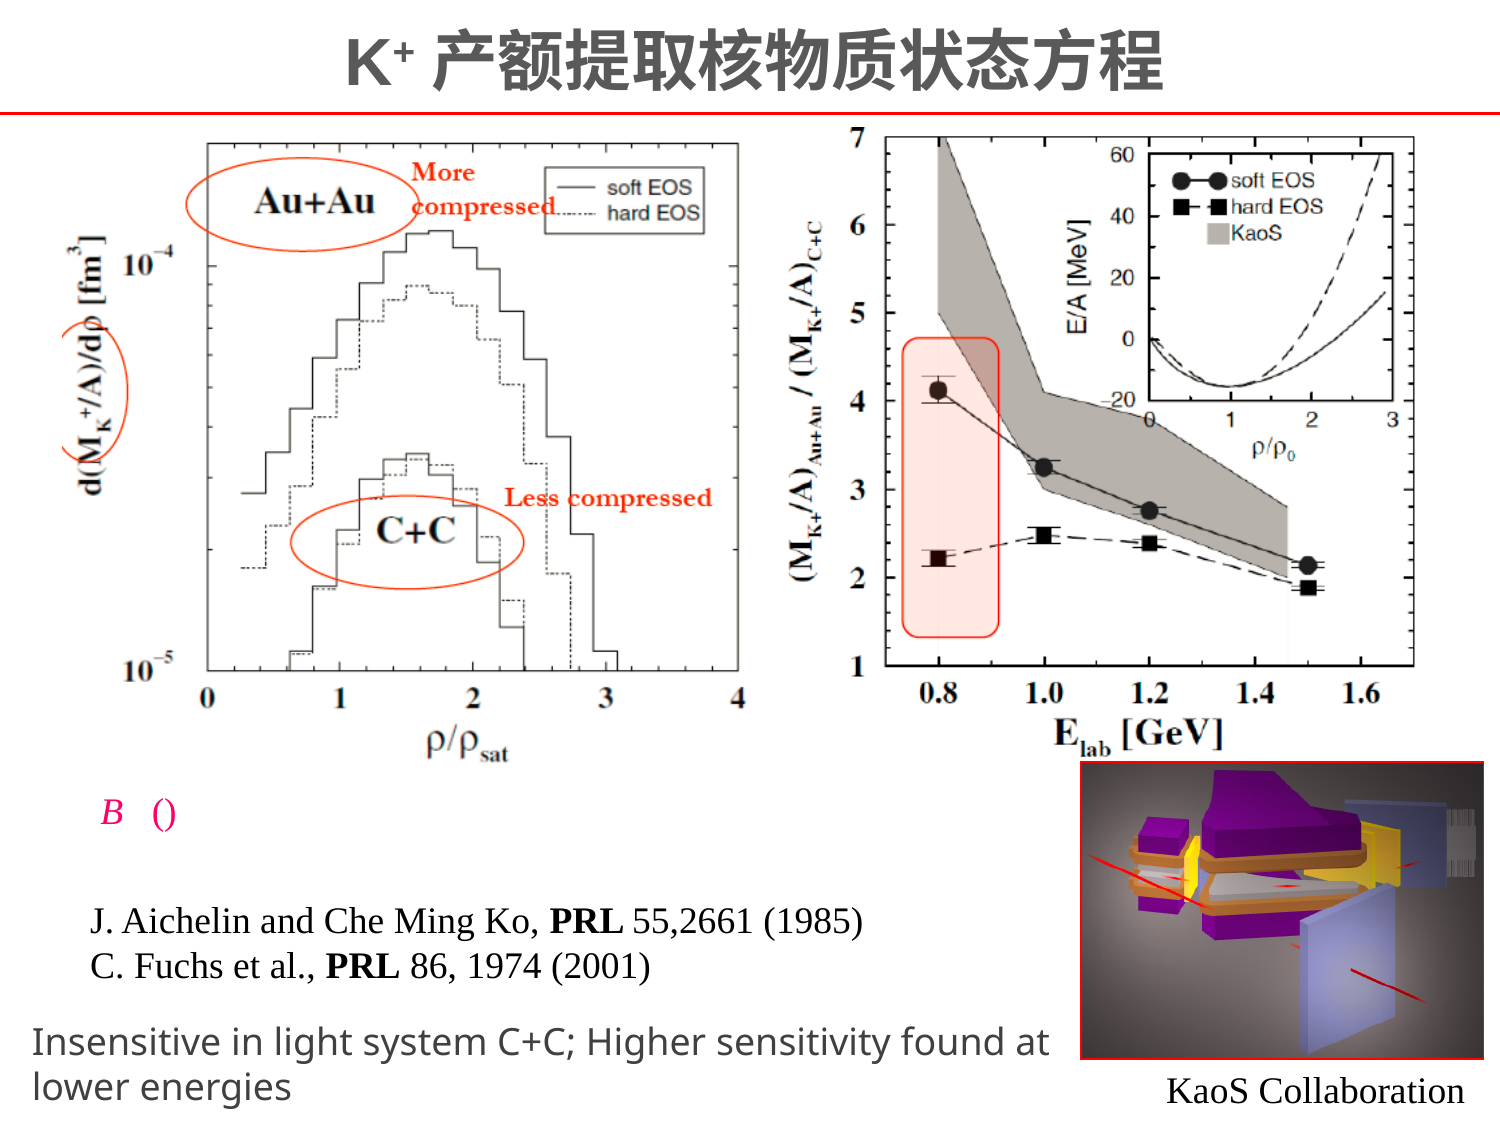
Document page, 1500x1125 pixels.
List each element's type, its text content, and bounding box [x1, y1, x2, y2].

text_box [62, 127, 1424, 764]
text_box J. Aichelin and Che Ming Ko, PRL 55,2661 (1985) C. Fuchs et al., PRL 86, 1974 (2001) [75, 889, 974, 994]
text_box Insensitive in light system C+C; Higher sensitivity found at lower energies [17, 1010, 1071, 1115]
text_box KaoS Collaboration [1151, 1068, 1481, 1119]
picture [1081, 762, 1484, 1059]
text_box K+产额提取核物质状态方程 [15, 5, 1495, 112]
